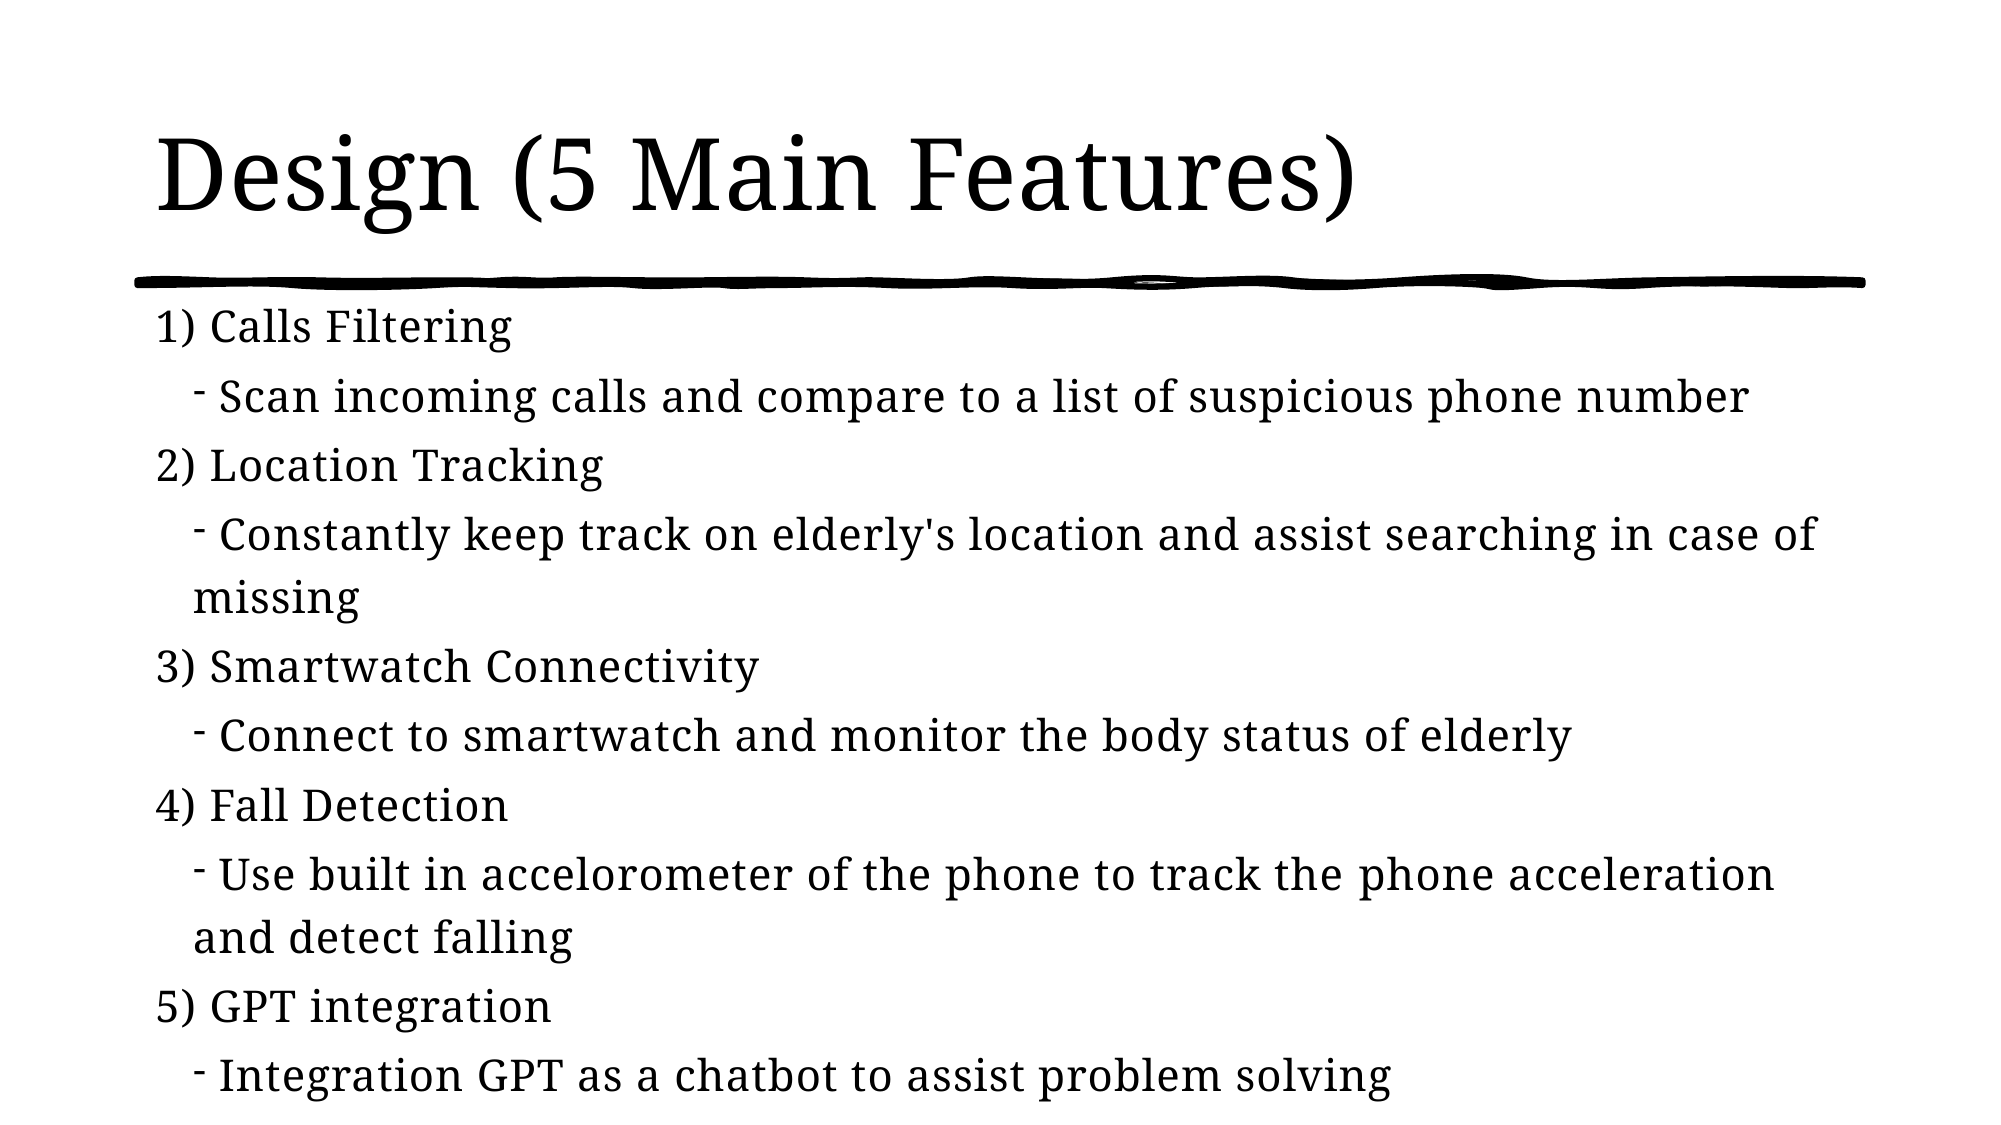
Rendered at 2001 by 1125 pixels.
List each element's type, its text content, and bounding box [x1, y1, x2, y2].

title Design (5 Main Features) [137, 59, 1863, 270]
list 1) Calls Filtering Scan incoming calls and compare to a list of suspicious phone number 2) Location Tracking Constantly keep track on elderly's location and assist searching in case of missing 3) Smartwatch Connectivity Connect to smartwatch and monitor the body status of elderly 4) Fall Detection Use built in accelorometer of the phone to track the phone acceleration and detect falling 5) GPT integration Integration GPT as a chatbot to assist problem solving [137, 270, 1863, 1125]
